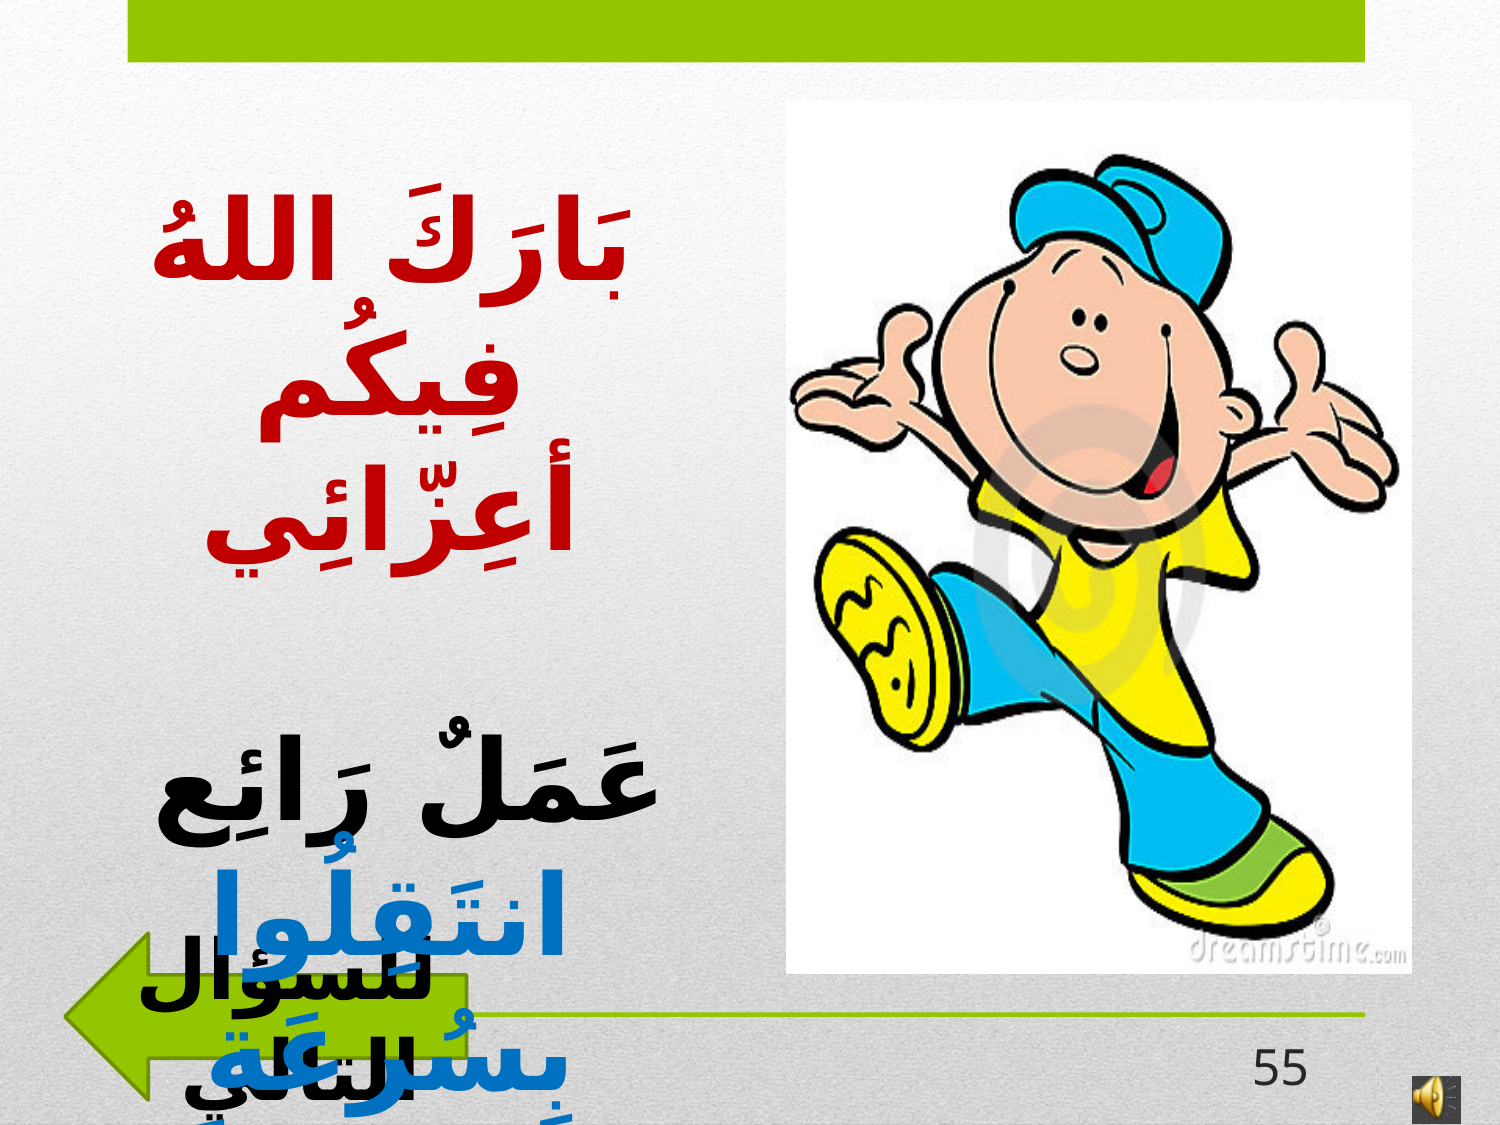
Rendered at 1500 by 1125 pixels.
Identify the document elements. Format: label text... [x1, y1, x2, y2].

picture [1410, 1074, 1463, 1125]
picture [785, 100, 1413, 975]
text_box بَارَكَ اللهُ فِيكُم أعِزّائِي عَمَلٌ رَائِع انتَقِلُوا بِسُرعَة لِلإجابَة عَلَى السُؤال التالِي [29, 160, 752, 1125]
slide_number 55 [1198, 1040, 1324, 1100]
